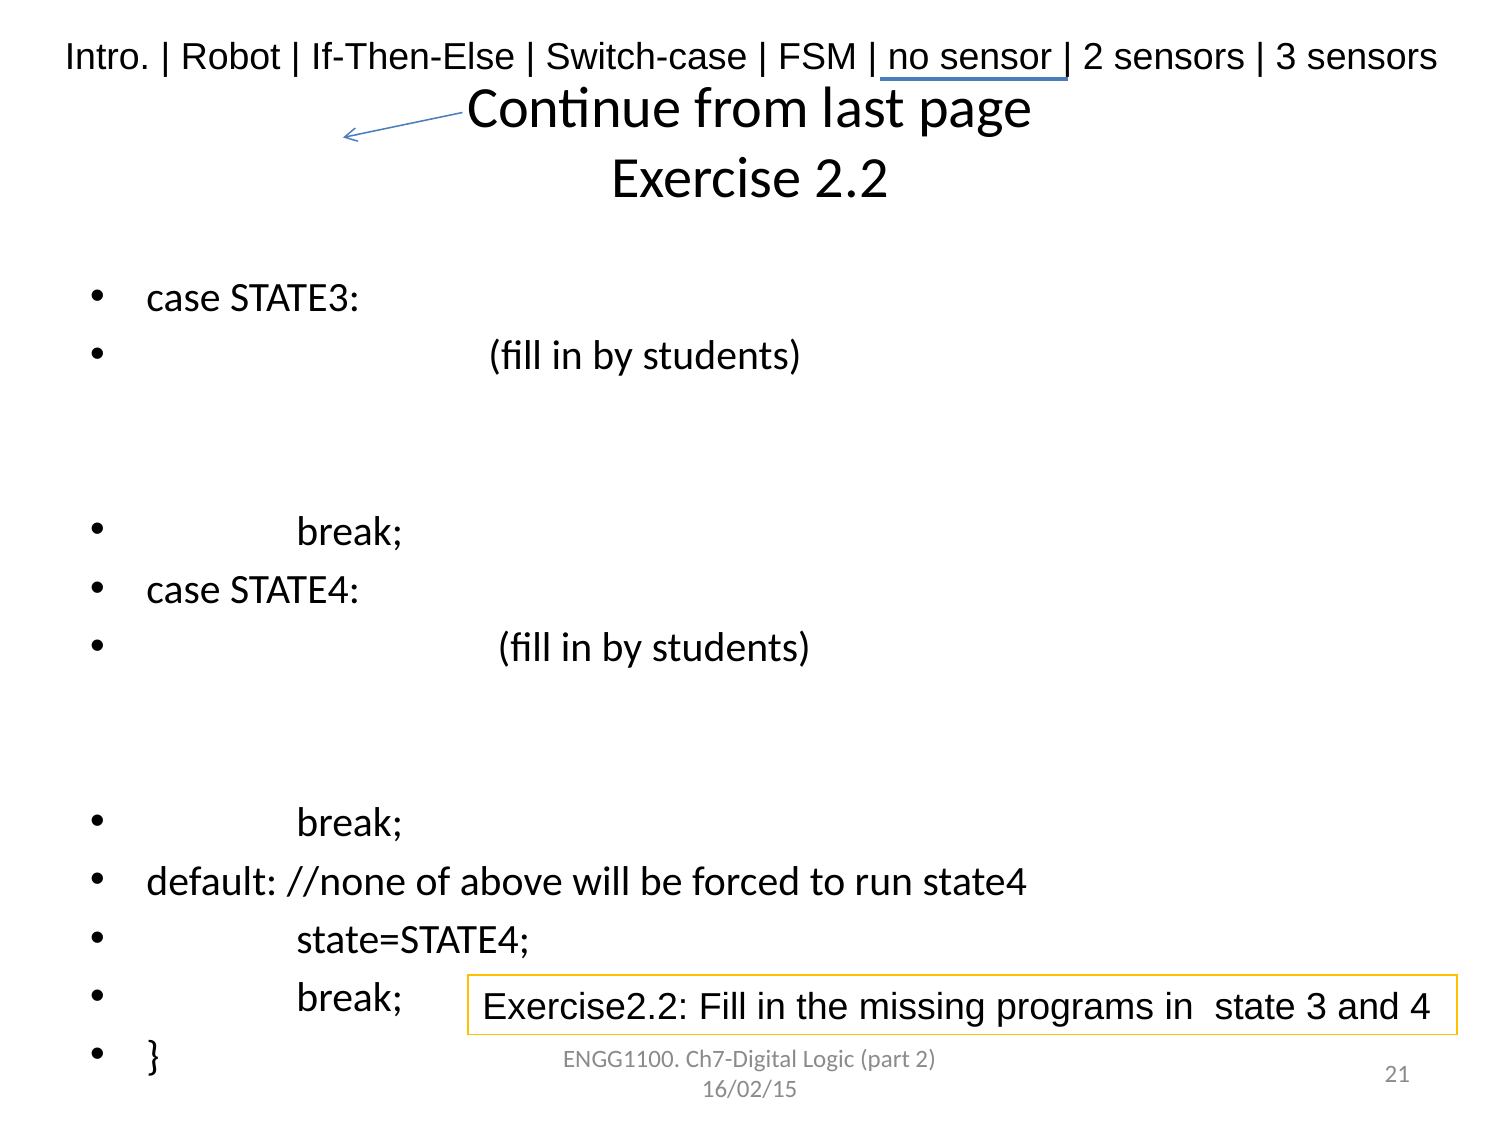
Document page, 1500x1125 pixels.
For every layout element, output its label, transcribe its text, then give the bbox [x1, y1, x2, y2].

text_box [342, 112, 463, 138]
list case STATE3: (fill in by students) break; case STATE4: (fill in by students) break; default: //none of above will be forced to run state4 state=STATE4; break; } [74, 262, 1426, 1006]
footer ENGG1100. Ch7-Digital Logic (part 2) 16/02/15 [512, 1042, 988, 1103]
title Continue from last page Exercise 2.2 [74, 44, 1426, 233]
text_box Exercise2.2: Fill in the missing programs in state 3 and 4 [467, 974, 1458, 1035]
slide_number 21 [1074, 1042, 1425, 1103]
